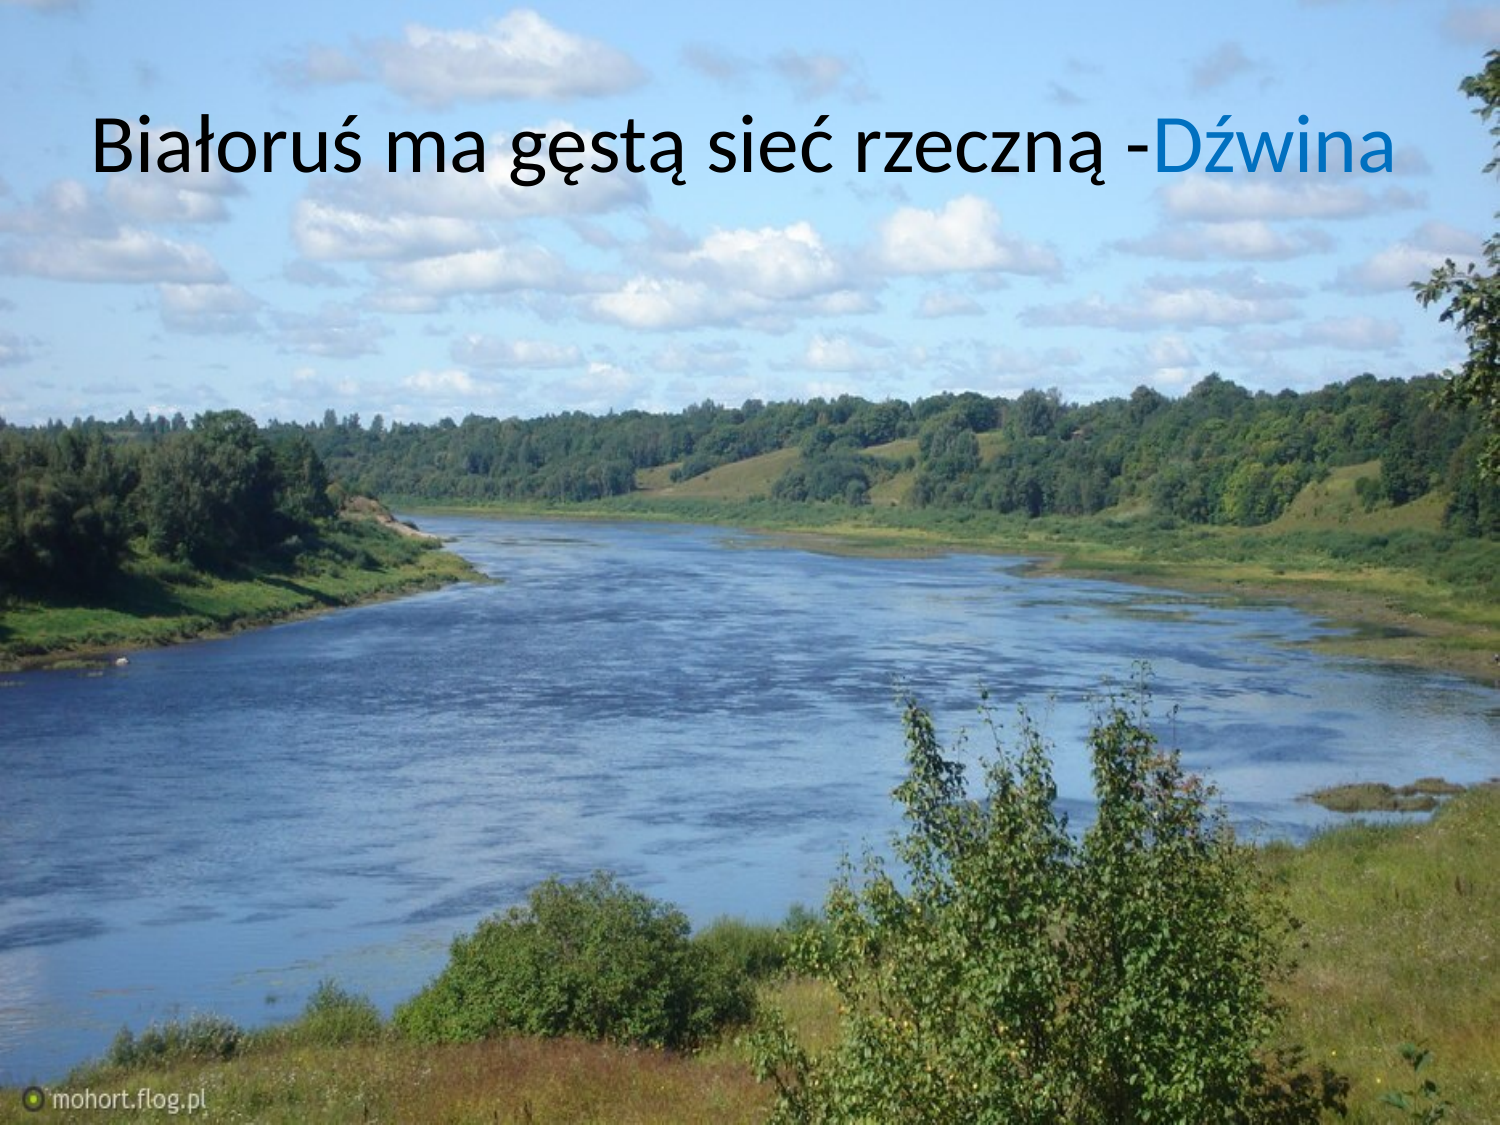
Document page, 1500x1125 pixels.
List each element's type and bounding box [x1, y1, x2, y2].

list [0, 0, 1500, 1125]
